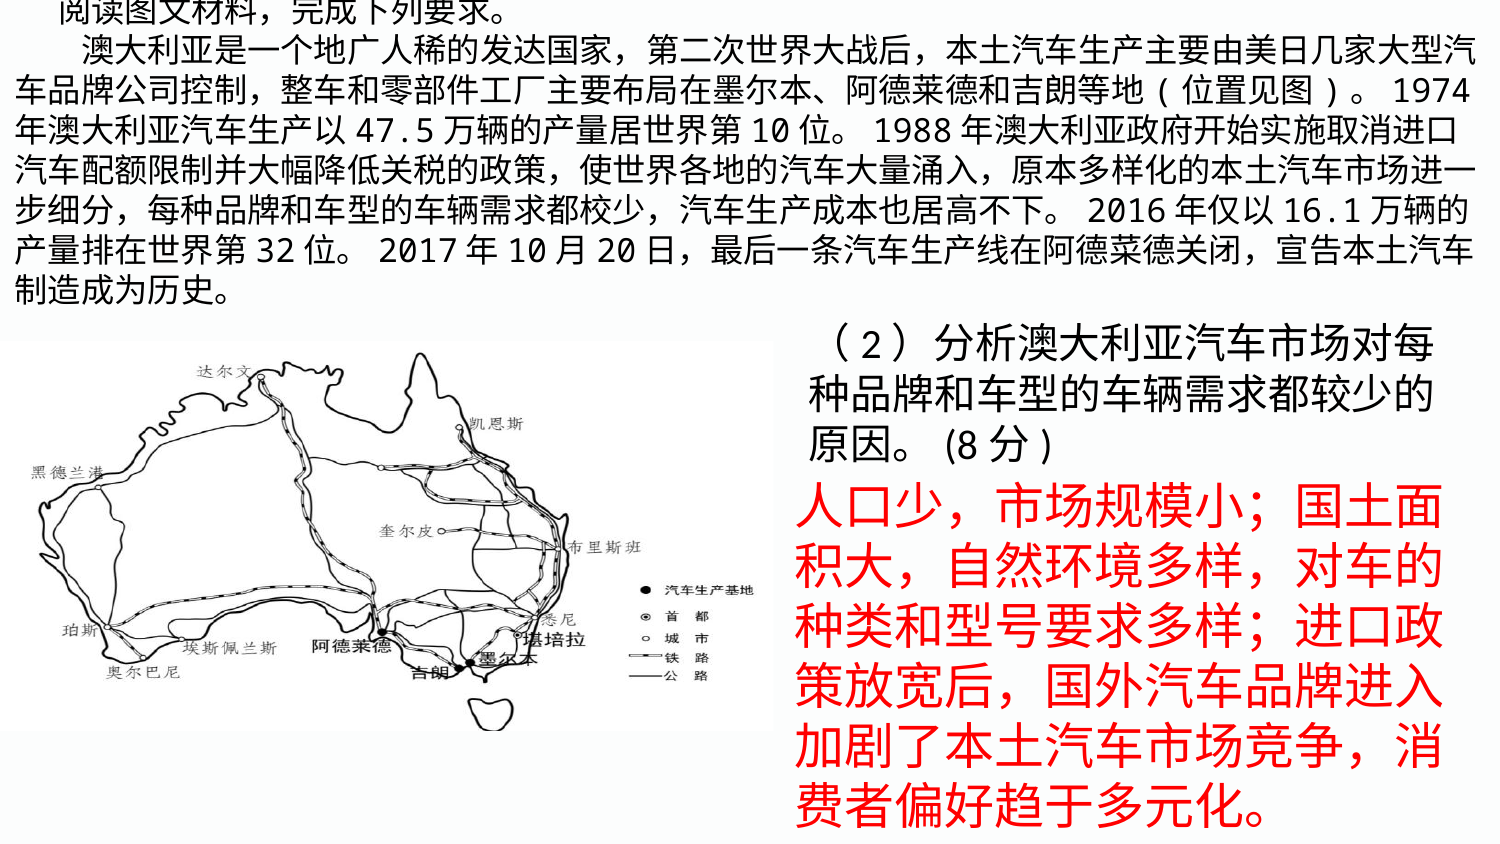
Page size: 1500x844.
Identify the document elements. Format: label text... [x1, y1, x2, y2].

text_box （2）分析澳大利亚汽车市场对每种品牌和车型的车辆需求都较少的原因。(8分) [794, 309, 1468, 475]
text_box 阅读图文材料，完成下列要求。 澳大利亚是一个地广人稀的发达国家，第二次世界大战后，本土汽车生产主要由美日几家大型汽车品牌公司控制，整车和零部件工厂主要布局在墨尔本、阿德莱德和吉朗等地(位置见图)。1974年澳大利亚汽车生产以47.5万辆的产量居世界第10位。1988年澳大利亚政府开始实施取消进口汽车配额限制并大幅降低关税的政策，使世界各地的汽车大量涌入，原本多样化的本土汽车市场进一步细分，每种品牌和车型的车辆需求都校少，汽车生产成本也居高不下。2016年仅以16.1万辆的产量排在世界第32位。2017年10月20日，最后一条汽车生产线在阿德菜德关闭，宣告本土汽车制造成为历史。 [0, 0, 1500, 316]
picture [0, 341, 774, 731]
text_box 人口少，市场规模小；国土面积大，自然环境多样，对车的种类和型号要求多样；进口政策放宽后，国外汽车品牌进入加剧了本土汽车市场竞争，消费者偏好趋于多元化。 [779, 467, 1465, 842]
